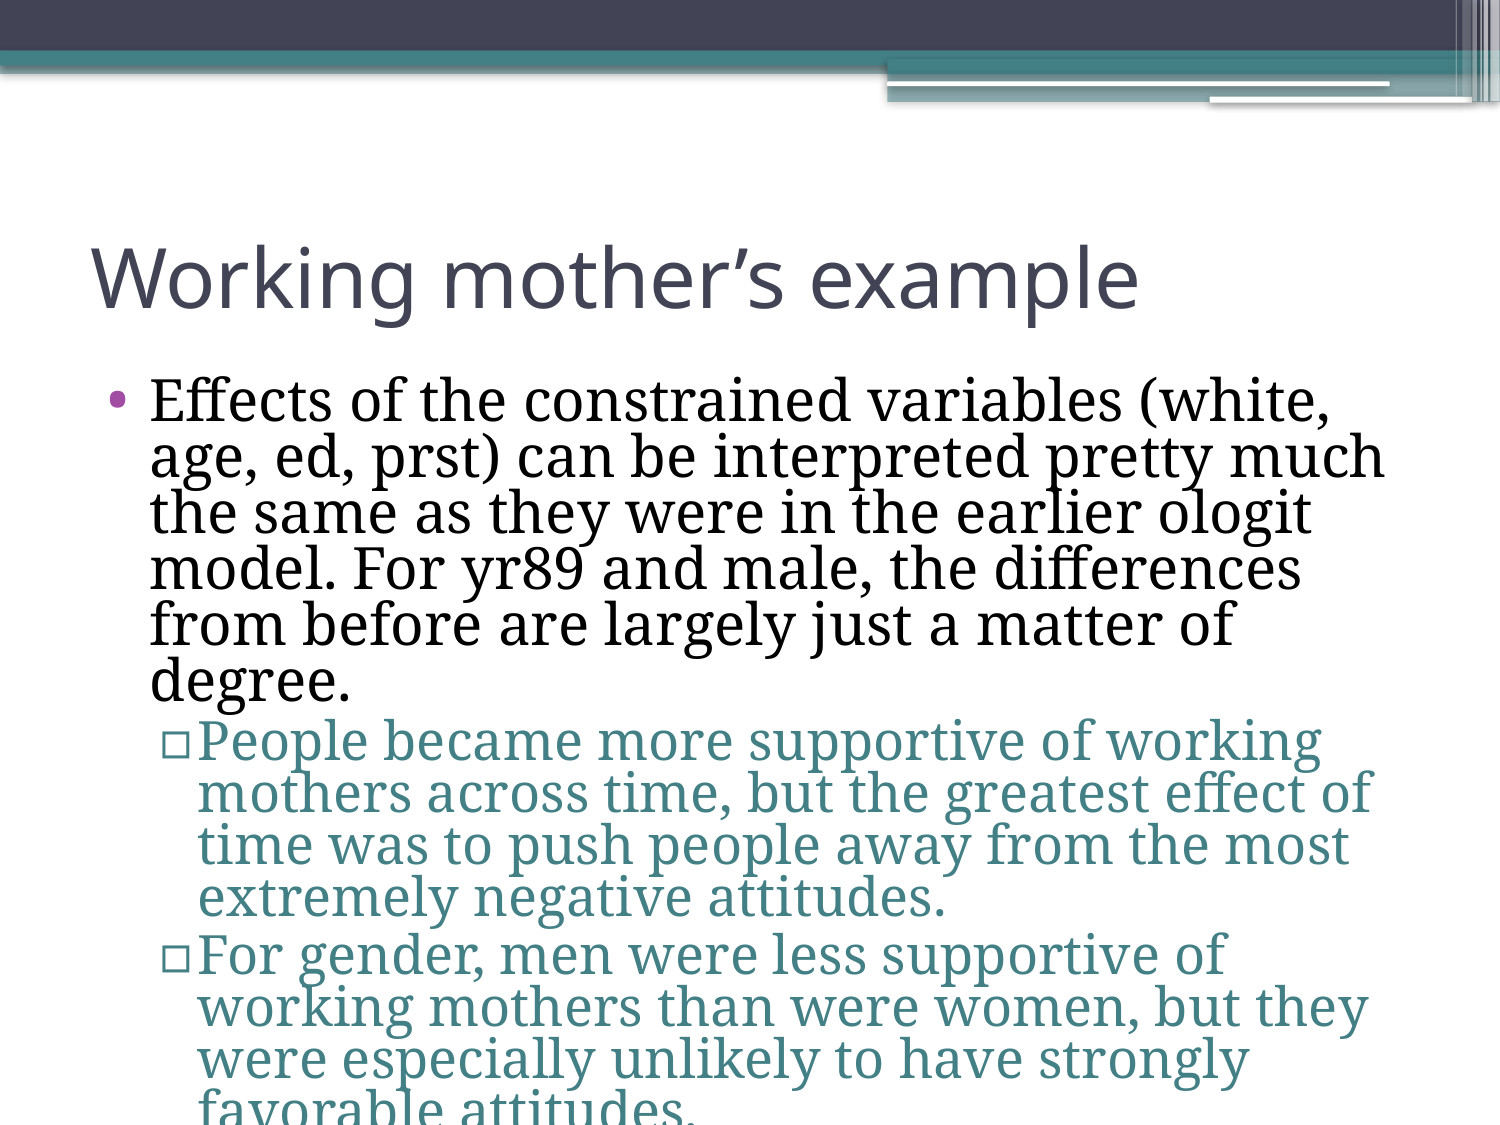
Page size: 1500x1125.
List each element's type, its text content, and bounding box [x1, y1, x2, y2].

list Effects of the constrained variables (white, age, ed, prst) can be interpreted pretty much the same as they were in the earlier ologit model. For yr89 and male, the differences from before are largely just a matter of degree. People became more supportive of working mothers across time, but the greatest effect of time was to push people away from the most extremely negative attitudes. For gender, men were less supportive of working mothers than were women, but they were especially unlikely to have strongly favorable attitudes. [75, 369, 1425, 1079]
title Working mother’s example [75, 187, 1425, 363]
